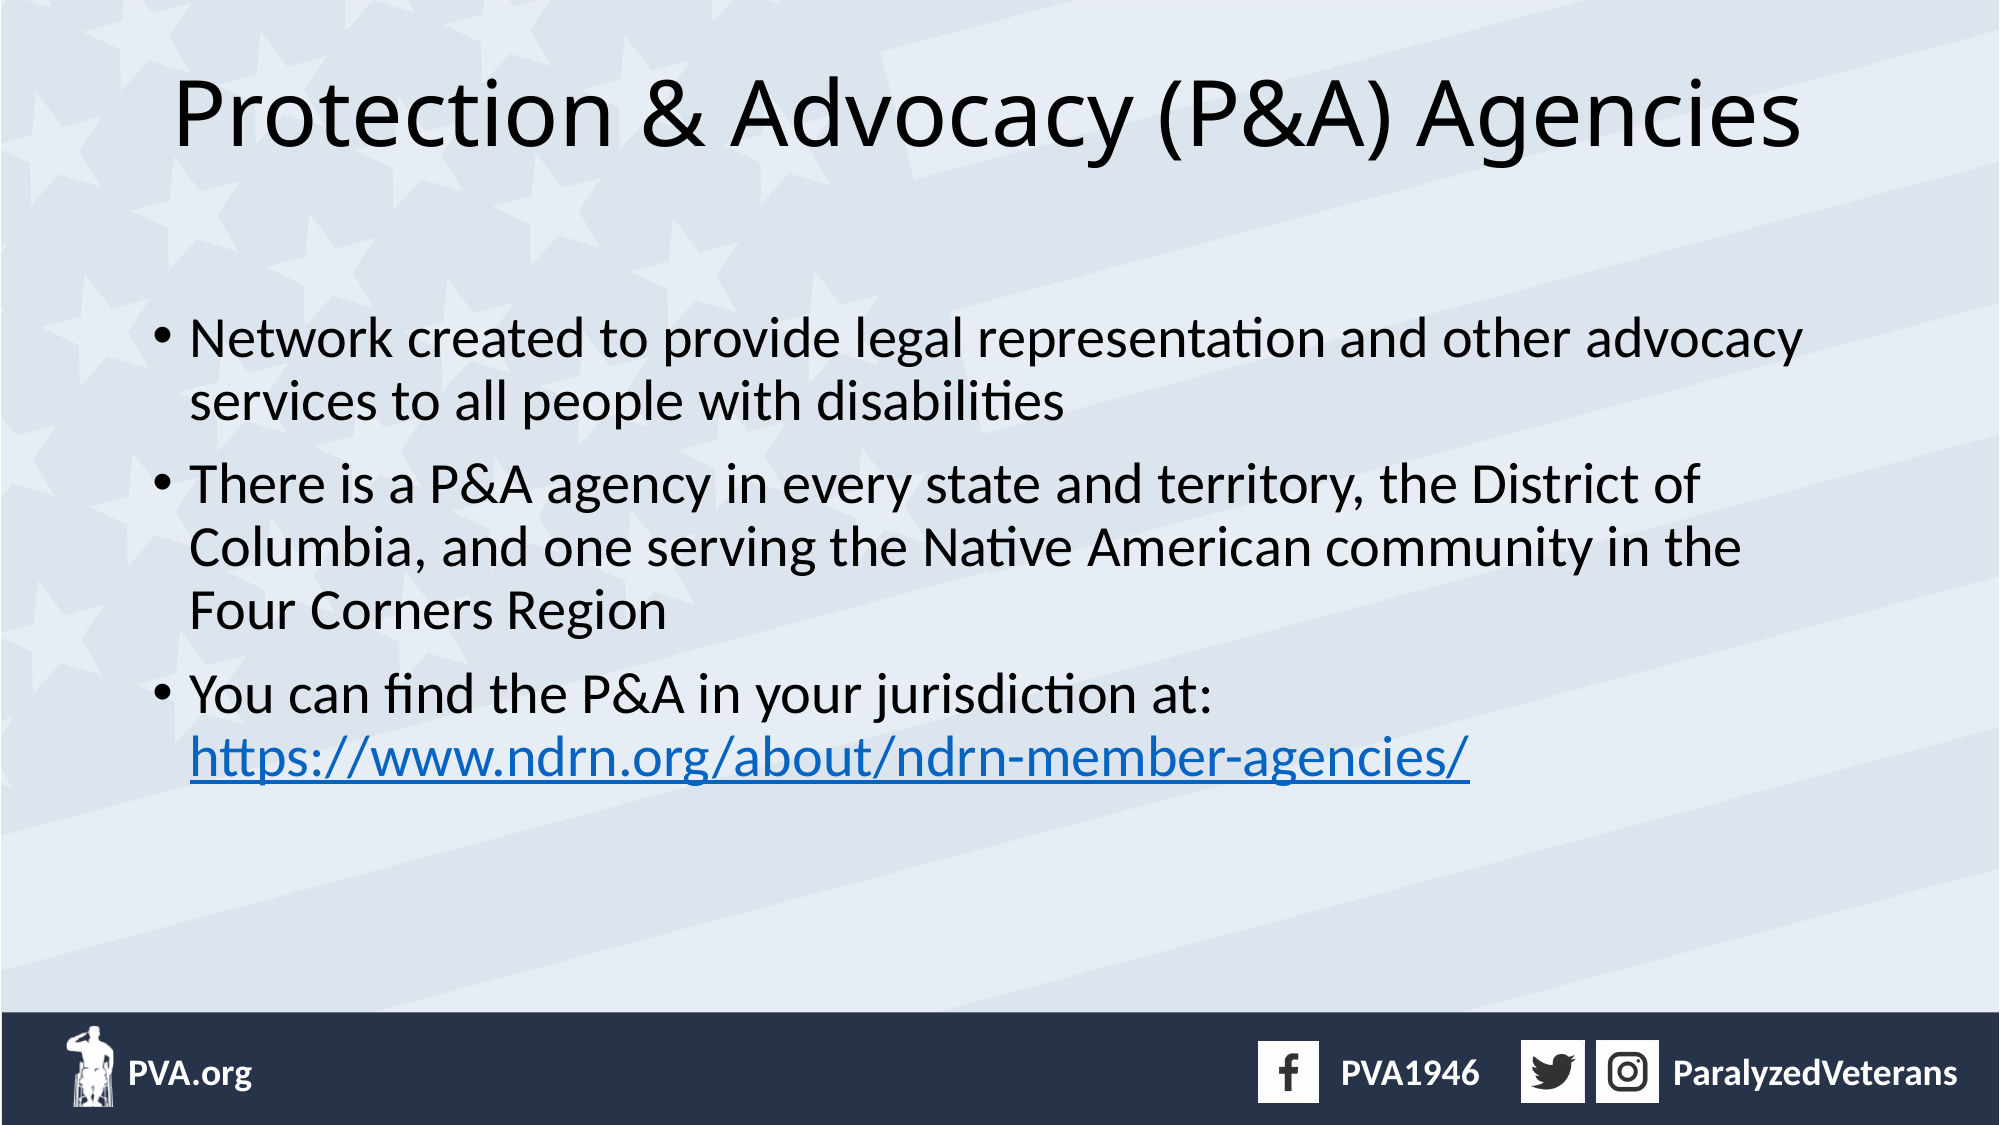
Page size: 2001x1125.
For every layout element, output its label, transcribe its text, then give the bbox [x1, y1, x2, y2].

list Network created to provide legal representation and other advocacy services to all people with disabilities There is a P&A agency in every state and territory, the District of Columbia, and one serving the Native American community in the Four Corners Region You can find the P&A in your jurisdiction at: https://www.ndrn.org/about/ndrn-member-agencies/ [137, 299, 1863, 1014]
title Protection & Advocacy (P&A) Agencies [137, 59, 1863, 278]
picture [1, 0, 1999, 1125]
